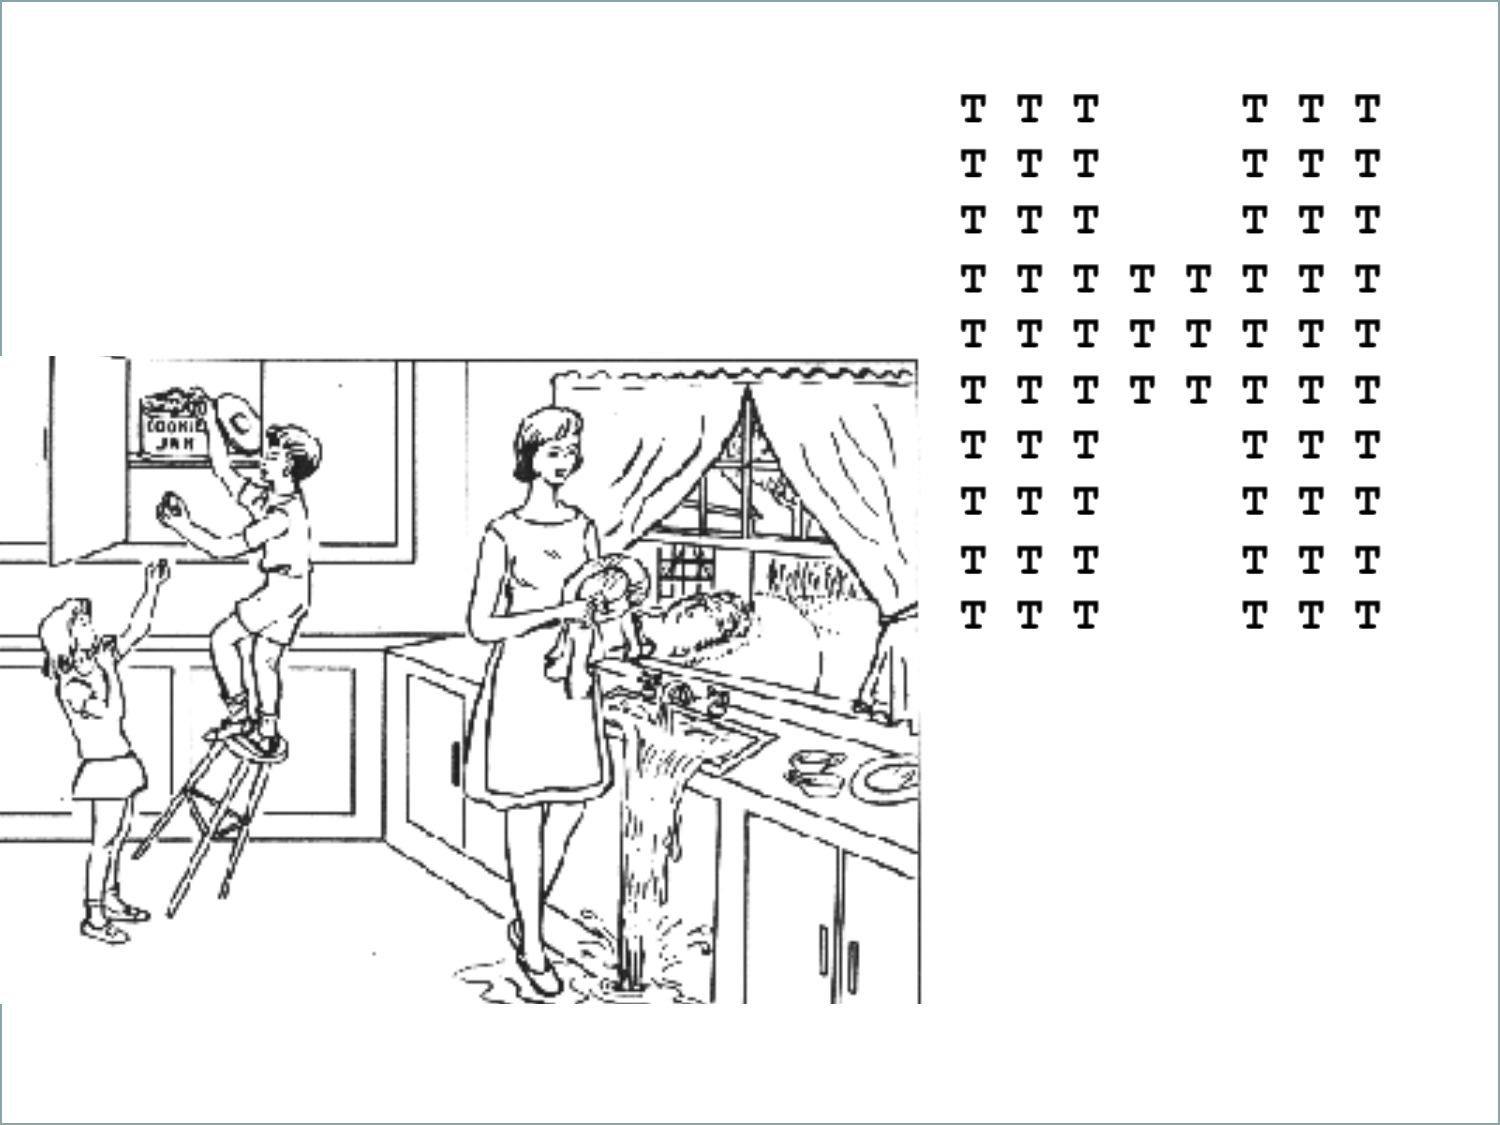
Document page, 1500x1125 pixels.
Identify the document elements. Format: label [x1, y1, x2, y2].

text_box [0, 0, 1500, 1125]
picture [937, 62, 1500, 651]
picture [0, 355, 925, 1005]
